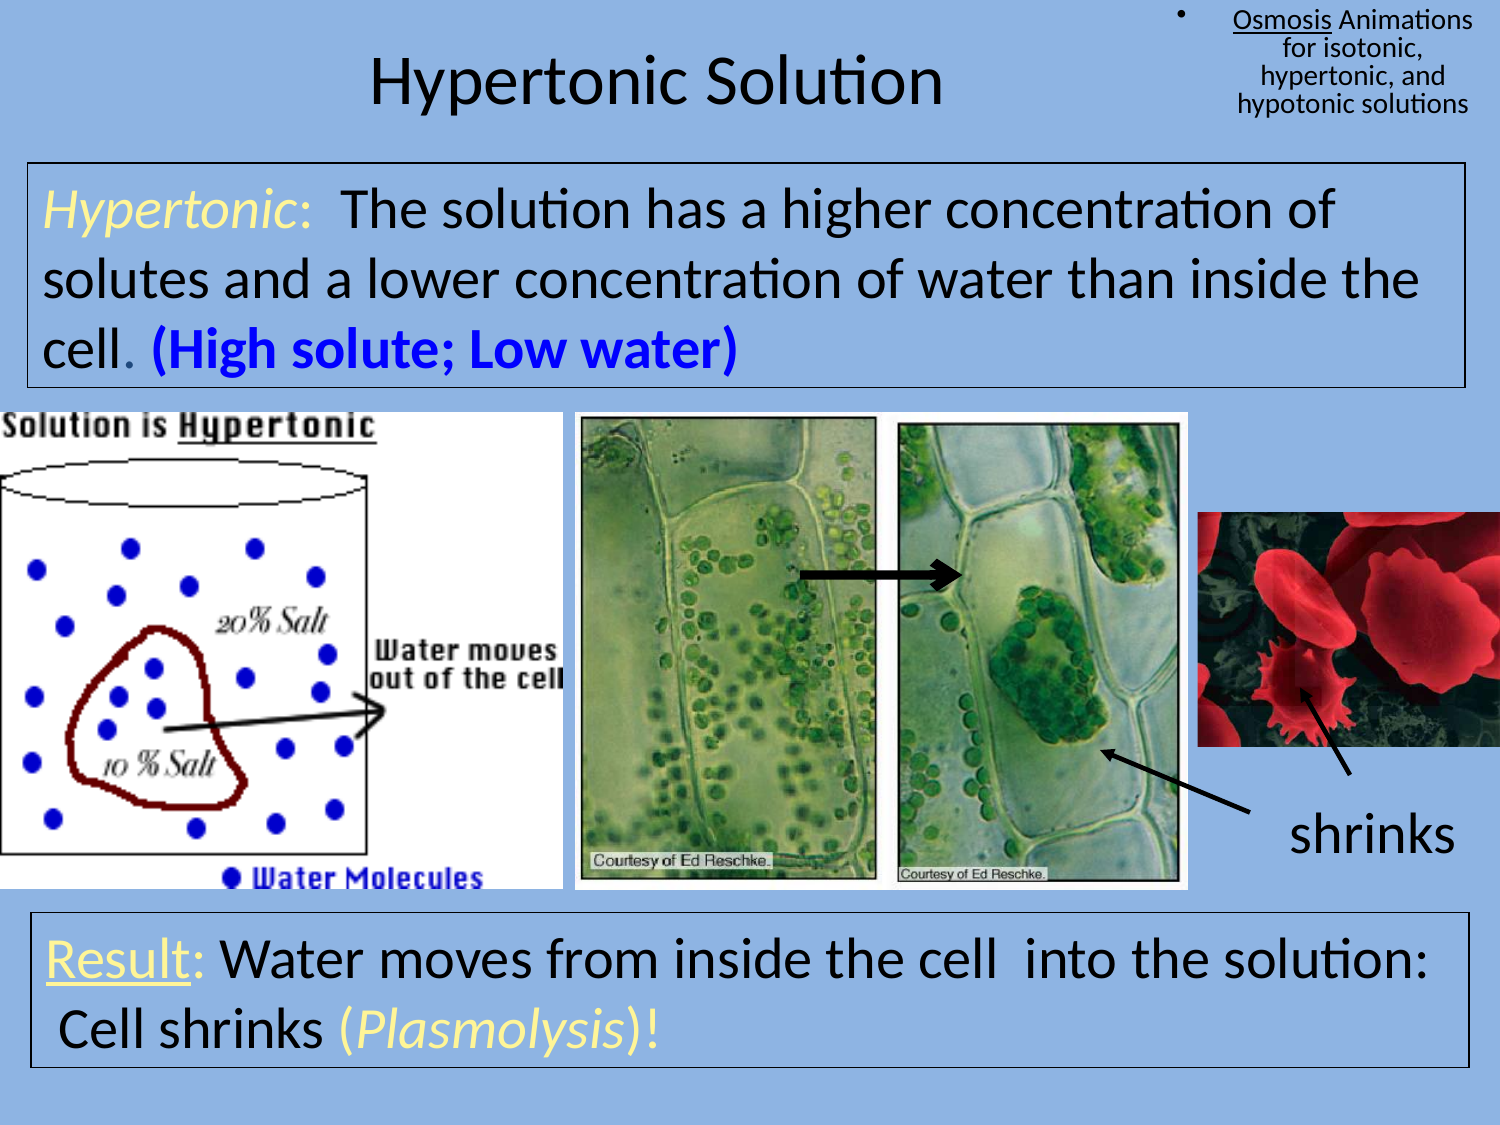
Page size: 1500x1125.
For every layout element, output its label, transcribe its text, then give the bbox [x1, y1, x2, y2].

text_box Result: Water moves from inside the cell into the solution: Cell shrinks (Plasmolysis)! [30, 912, 1469, 1068]
title Hypertonic Solution [237, 24, 1078, 127]
picture [0, 412, 563, 889]
text_box Hypertonic: The solution has a higher concentration of solutes and a lower concentration of water than inside the cell. (High solute; Low water) [27, 162, 1466, 388]
text_box shrinks [1274, 787, 1500, 873]
picture [574, 412, 1188, 891]
text_box Osmosis Animations for isotonic, hypertonic, and hypotonic solutions [1149, 0, 1500, 100]
picture [1197, 512, 1500, 748]
